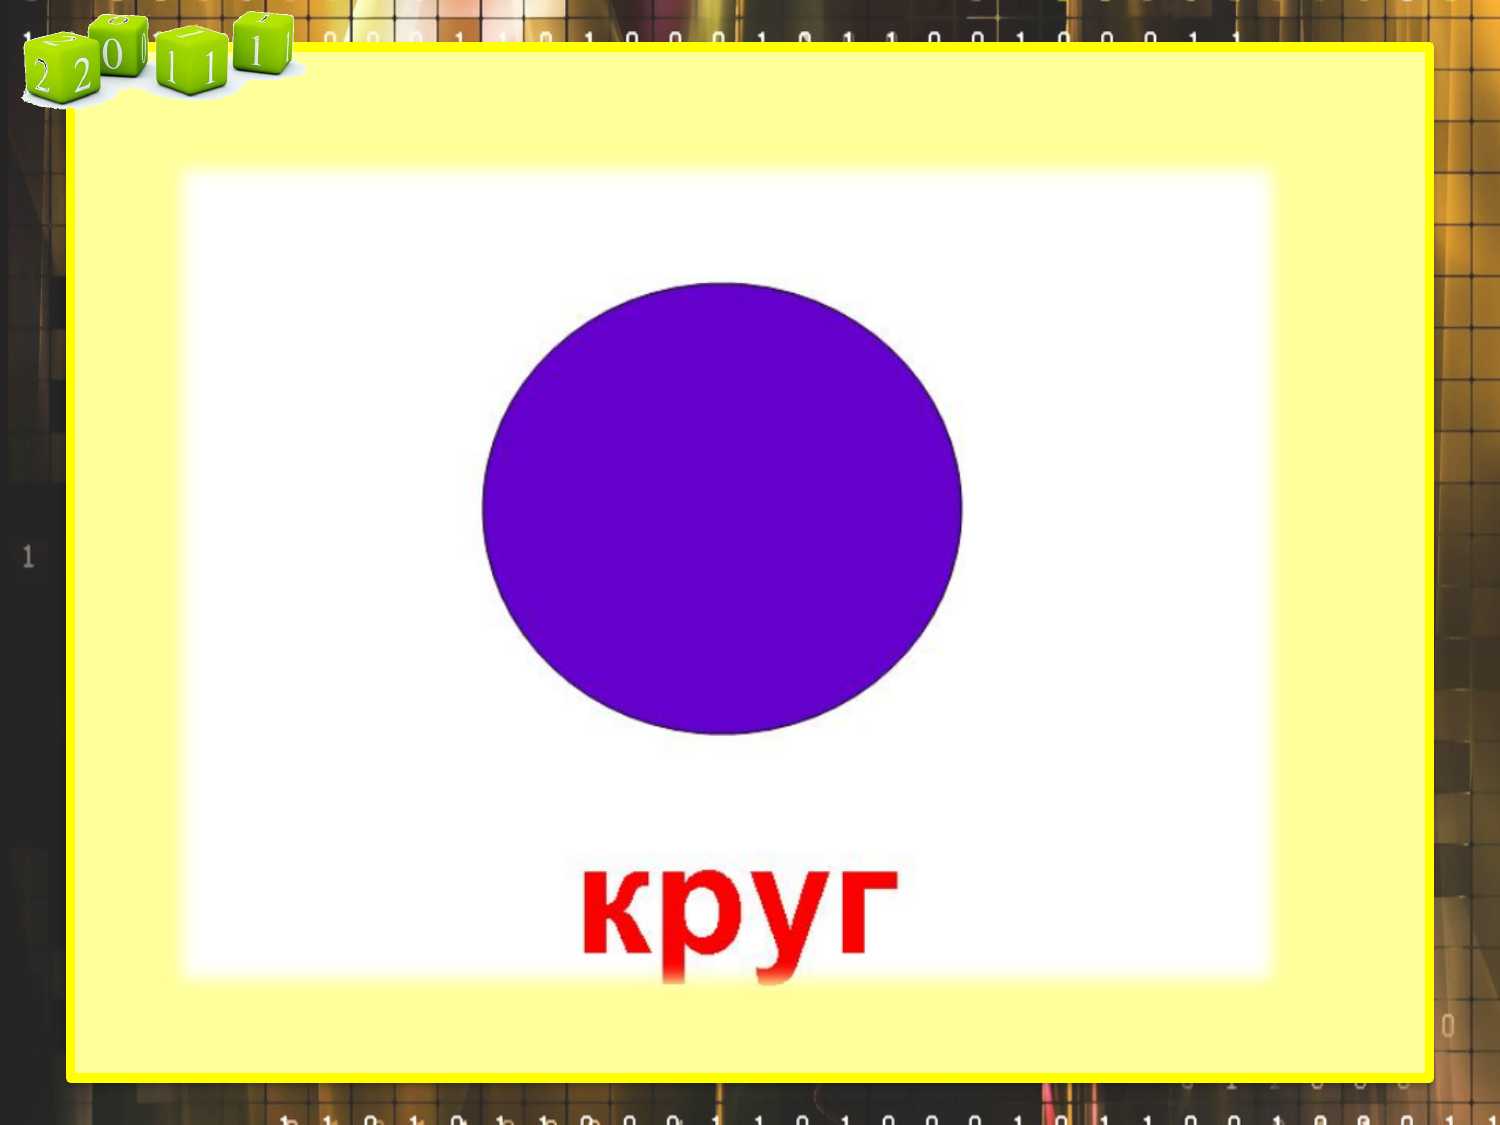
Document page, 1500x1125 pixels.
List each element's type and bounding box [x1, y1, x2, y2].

picture [163, 152, 1290, 997]
picture [0, 0, 332, 118]
